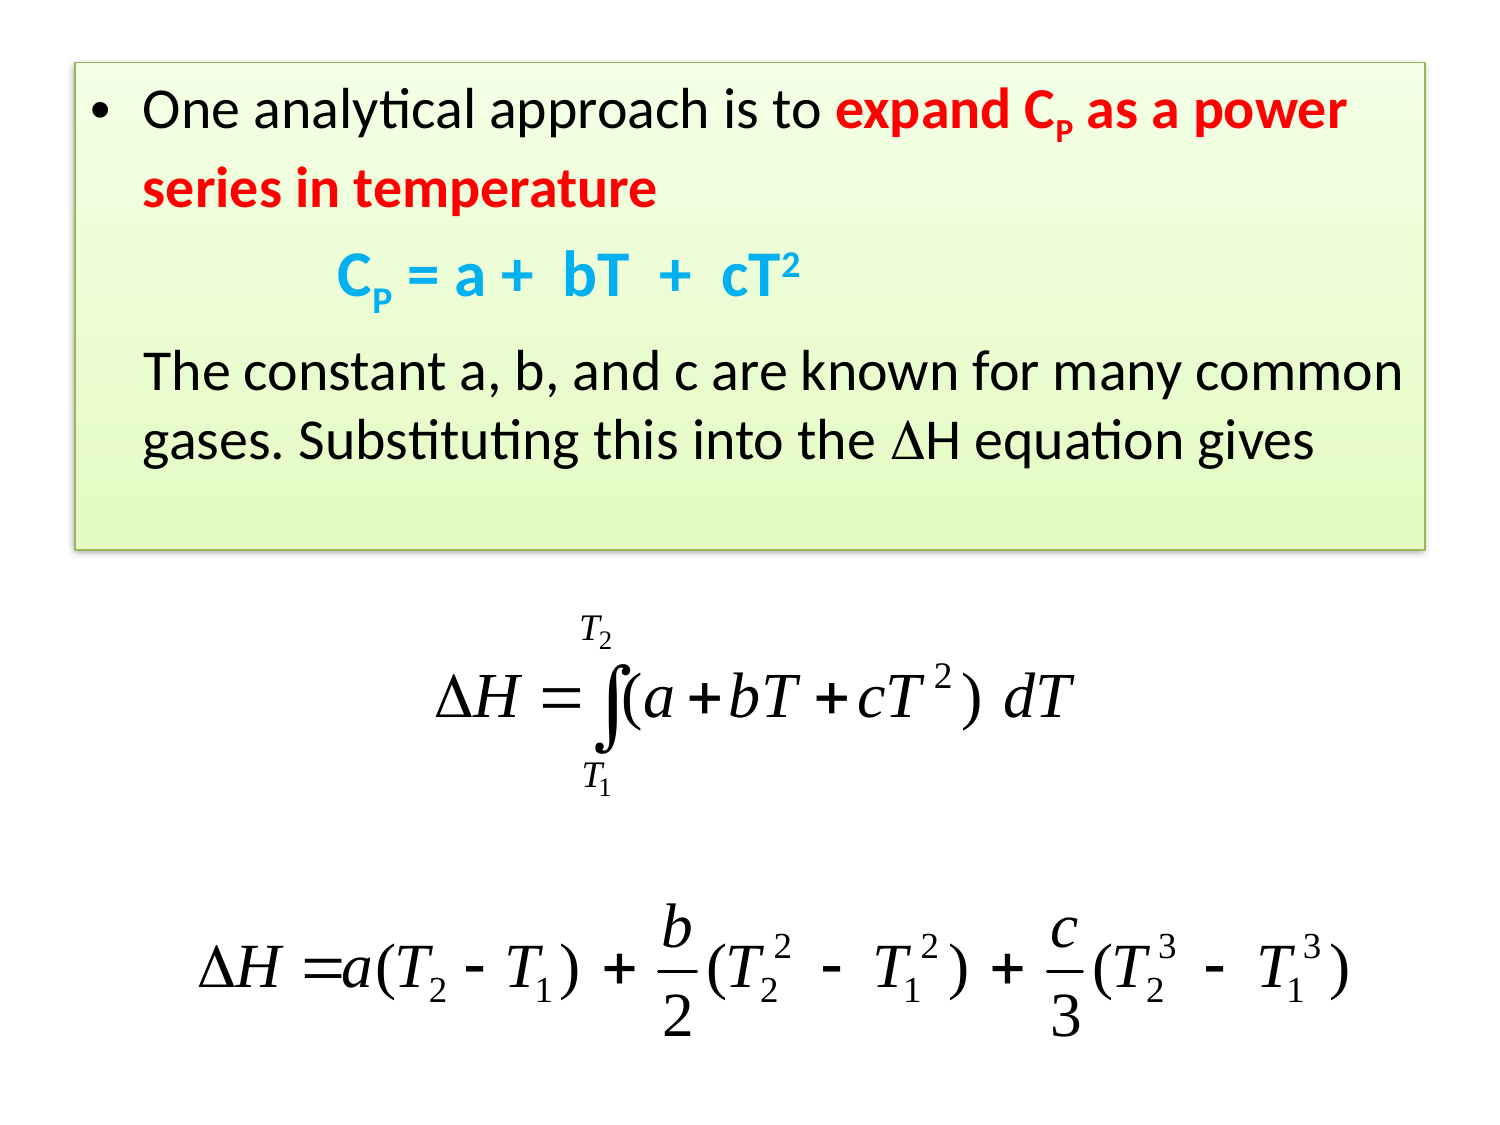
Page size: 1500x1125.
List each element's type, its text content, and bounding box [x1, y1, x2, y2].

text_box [424, 599, 1088, 809]
list One analytical approach is to expand CP as a power series in temperature CP = a + bT + cT2 The constant a, b, and c are known for many common gases. Substituting this into the H equation gives [74, 62, 1426, 551]
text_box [187, 887, 1361, 1051]
